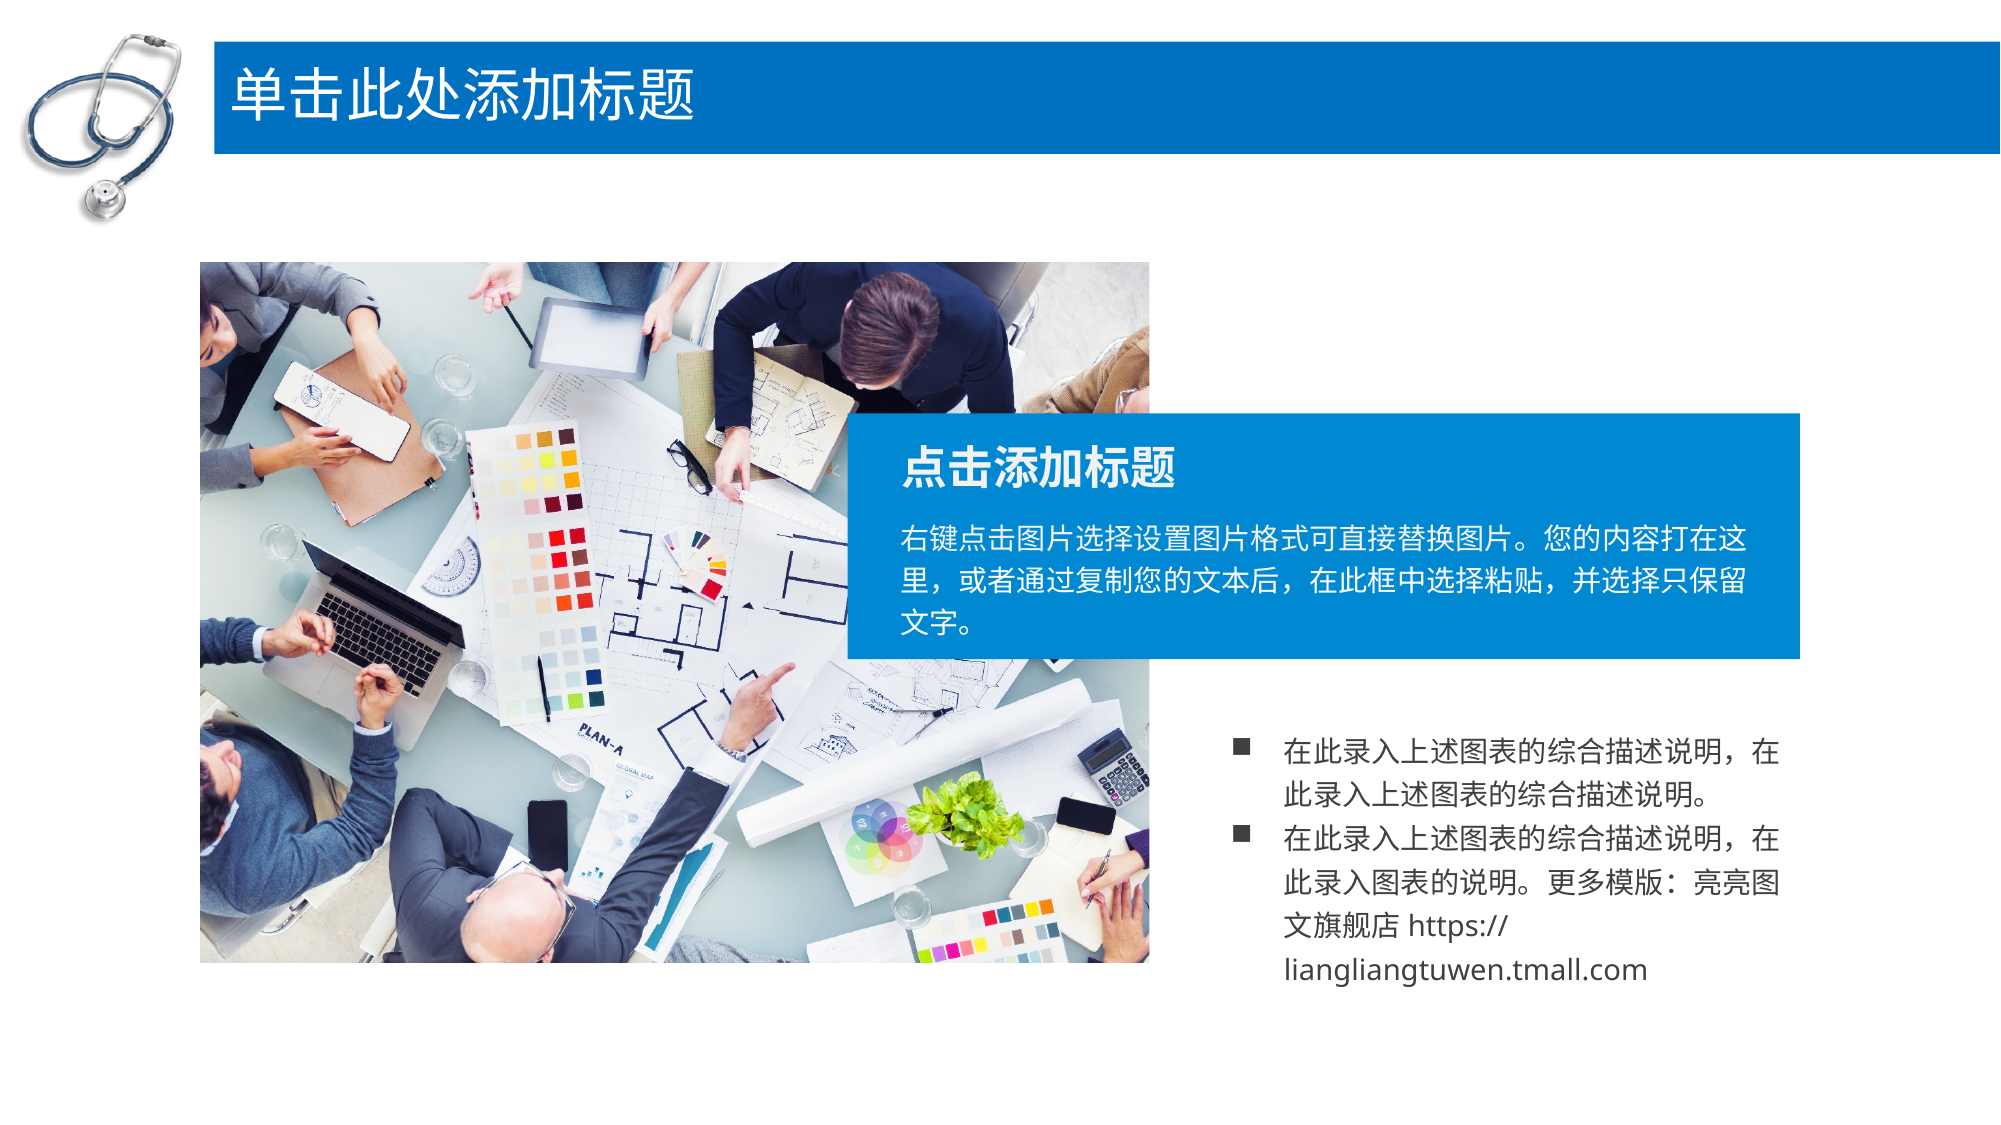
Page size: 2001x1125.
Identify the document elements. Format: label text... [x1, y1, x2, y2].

text_box 点击添加标题 [890, 432, 1188, 499]
text_box 右键点击图片选择设置图片格式可直接替换图片。您的内容打在这里，或者通过复制您的文本后，在此框中选择粘贴，并选择只保留文字。 [888, 507, 1766, 645]
text_box 在此录入上述图表的综合描述说明，在此录入上述图表的综合描述说明。 在此录入上述图表的综合描述说明，在此录入图表的说明。更多模版：亮亮图文旗舰店https://liangliangtuwen.tmall.com [1210, 716, 1821, 994]
text_box [199, 261, 1150, 963]
text_box [847, 412, 1801, 660]
picture [3, 21, 212, 231]
title 单击此处添加标题 [214, 50, 1940, 145]
